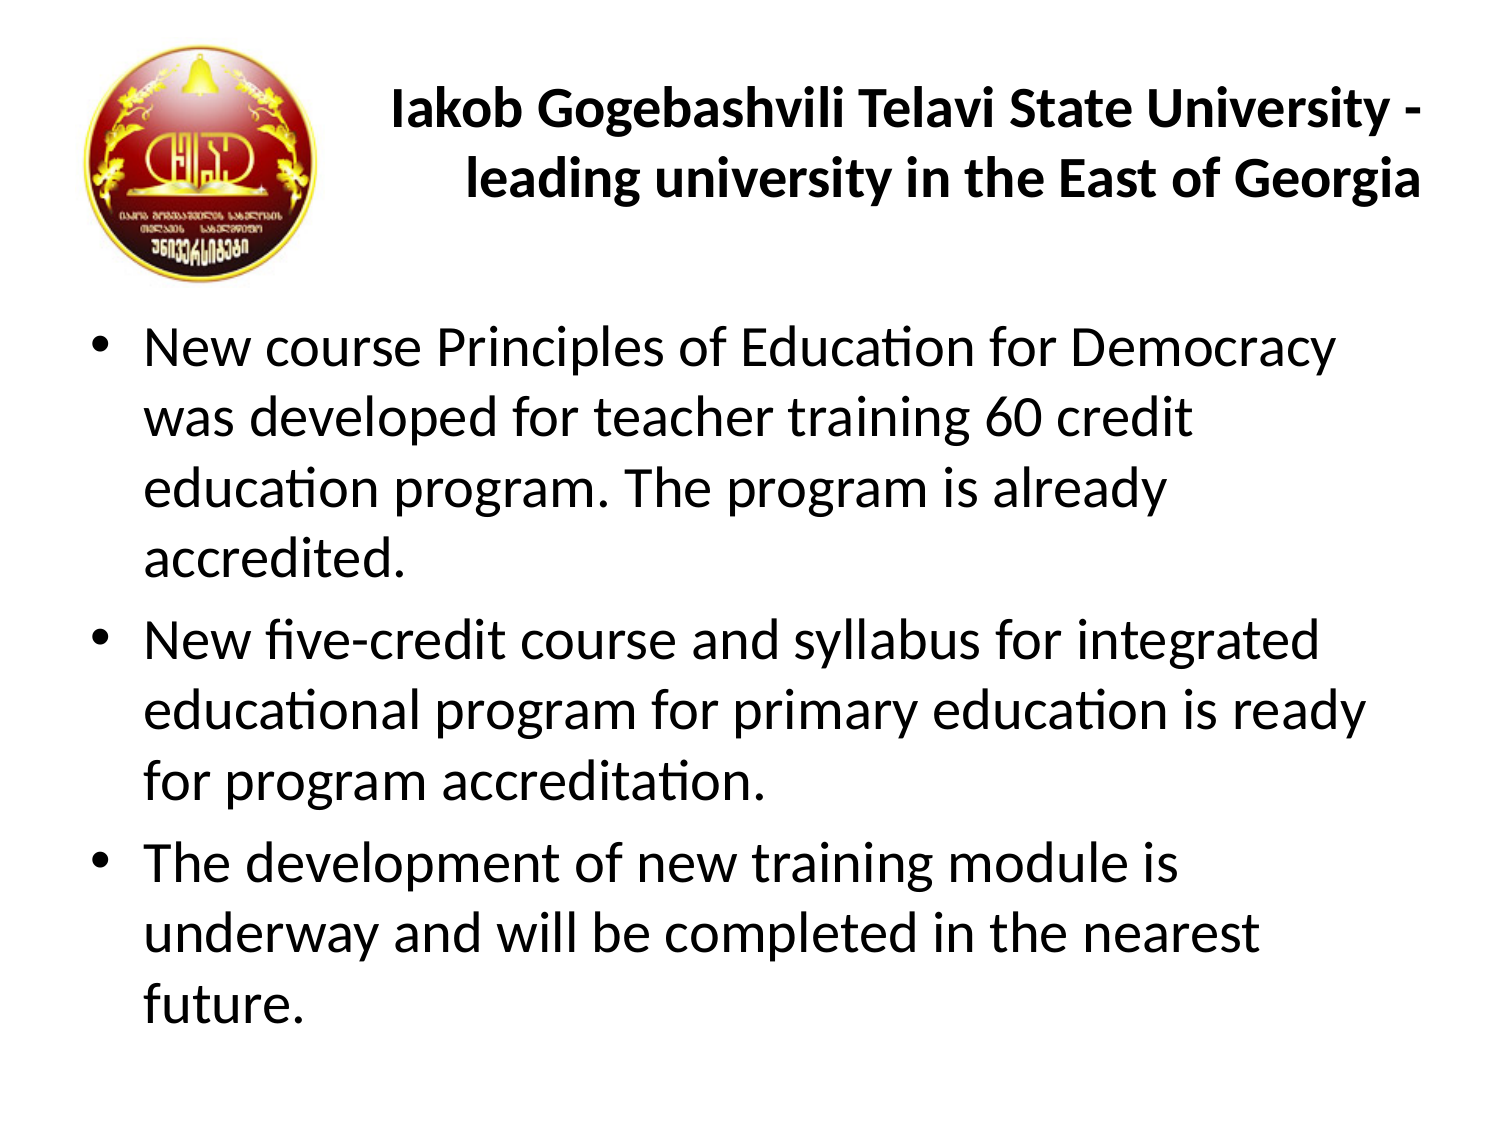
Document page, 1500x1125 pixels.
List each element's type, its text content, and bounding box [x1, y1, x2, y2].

title Iakob Gogebashvili Telavi State University - leading university in the East of Georgia [326, 37, 1438, 241]
picture [74, 37, 326, 288]
list New course Principles of Education for Democracy was developed for teacher training 60 credit education program. The program is already accredited. New five-credit course and syllabus for integrated educational program for primary education is ready for program accreditation. The development of new training module is underway and will be completed in the nearest future. [75, 299, 1425, 1043]
